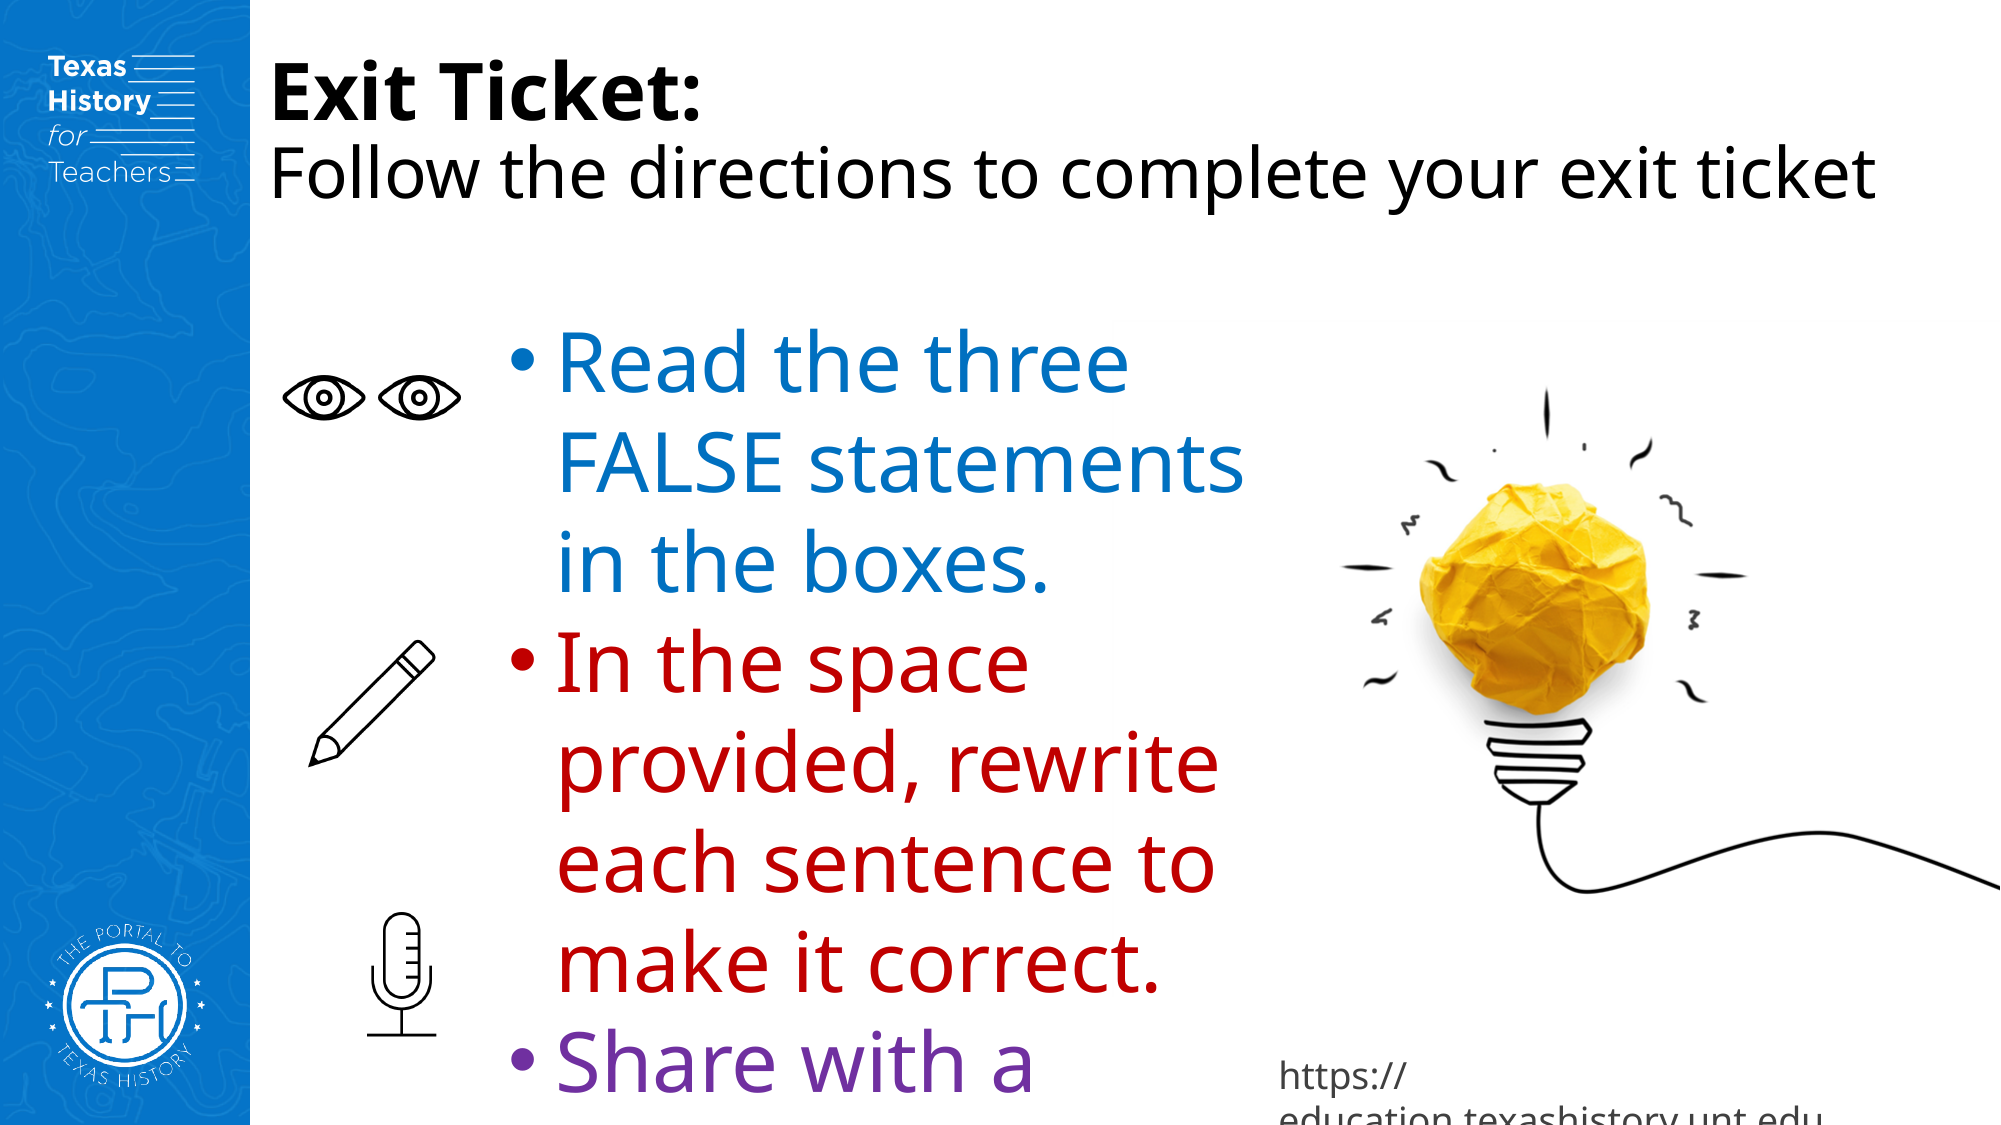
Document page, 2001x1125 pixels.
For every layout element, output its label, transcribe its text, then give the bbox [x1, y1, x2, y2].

picture [332, 906, 471, 1045]
picture [3, 0, 250, 247]
picture [44, 923, 206, 1087]
text_box [0, 0, 251, 439]
title Exit Ticket: Follow the directions to complete your exit ticket [253, 2, 1997, 222]
text_box [0, 686, 251, 1125]
picture [1112, 320, 2000, 997]
picture [0, 298, 690, 780]
text_box https://education.texashistory.unt.edu [1330, 1044, 1935, 1125]
text_box Read the three FALSE statements in the boxes. In the space provided, rewrite each sentence to make it correct. Share with a partner. [493, 301, 1330, 1125]
